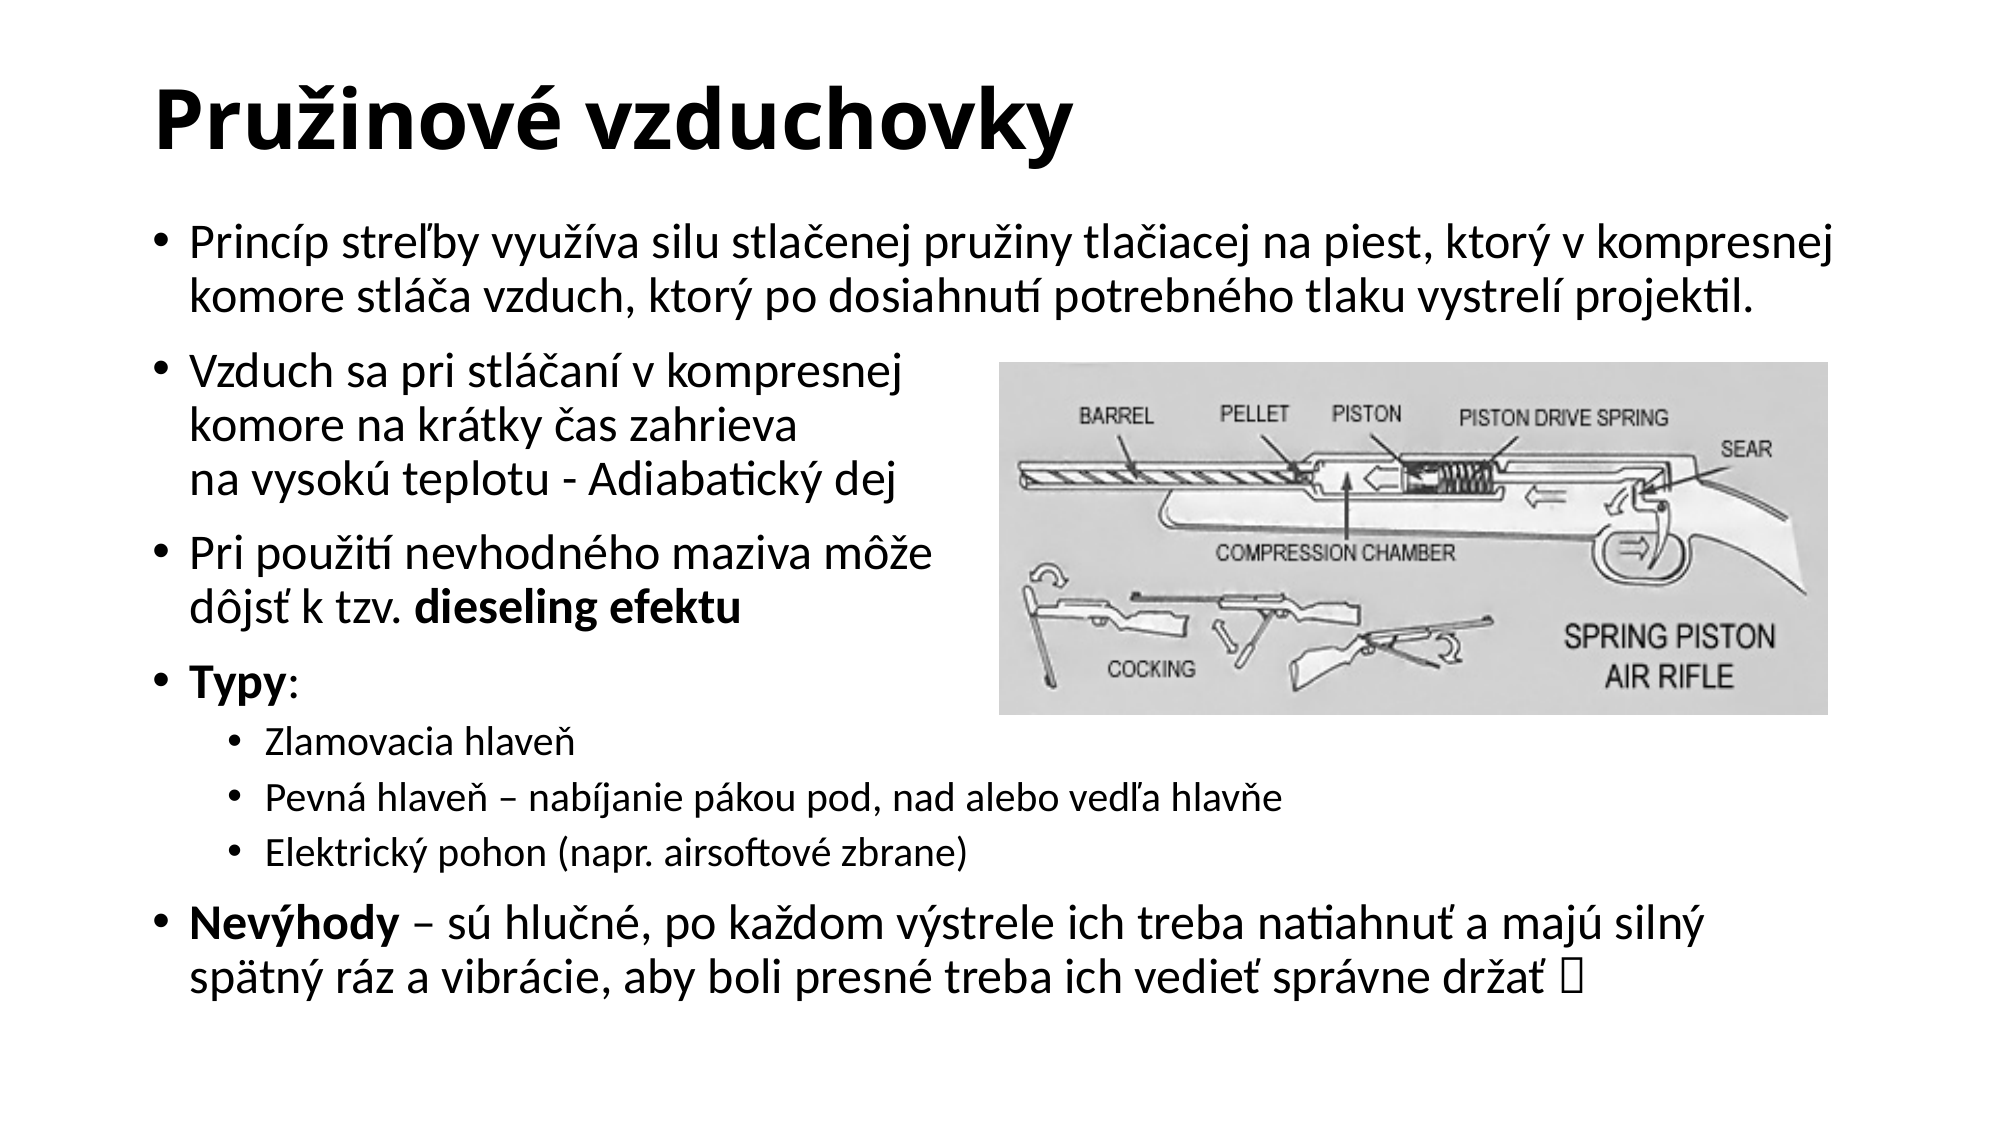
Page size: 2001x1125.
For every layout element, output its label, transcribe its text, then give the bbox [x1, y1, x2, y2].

title Pružinové vzduchovky [137, 59, 1863, 185]
picture [999, 362, 1828, 715]
list Princíp streľby využíva silu stlačenej pružiny tlačiacej na piest, ktorý v kompresnej komore stláča vzduch, ktorý po dosiahnutí potrebného tlaku vystrelí projektil. Vzduch sa pri stláčaní v kompresnej komore na krátky čas zahrieva na vysokú teplotu - Adiabatický dej Pri použití nevhodného maziva môže dôjsť k tzv. dieseling efektu Typy: Zlamovacia hlaveň Pevná hlaveň – nabíjanie pákou pod, nad alebo vedľa hlavňe Elektrický pohon (napr. airsoftové zbrane) Nevýhody – sú hlučné, po každom výstrele ich treba natiahnuť a majú silný spätný ráz a vibrácie, aby boli presné treba ich vedieť správne držať  [137, 207, 1863, 1014]
